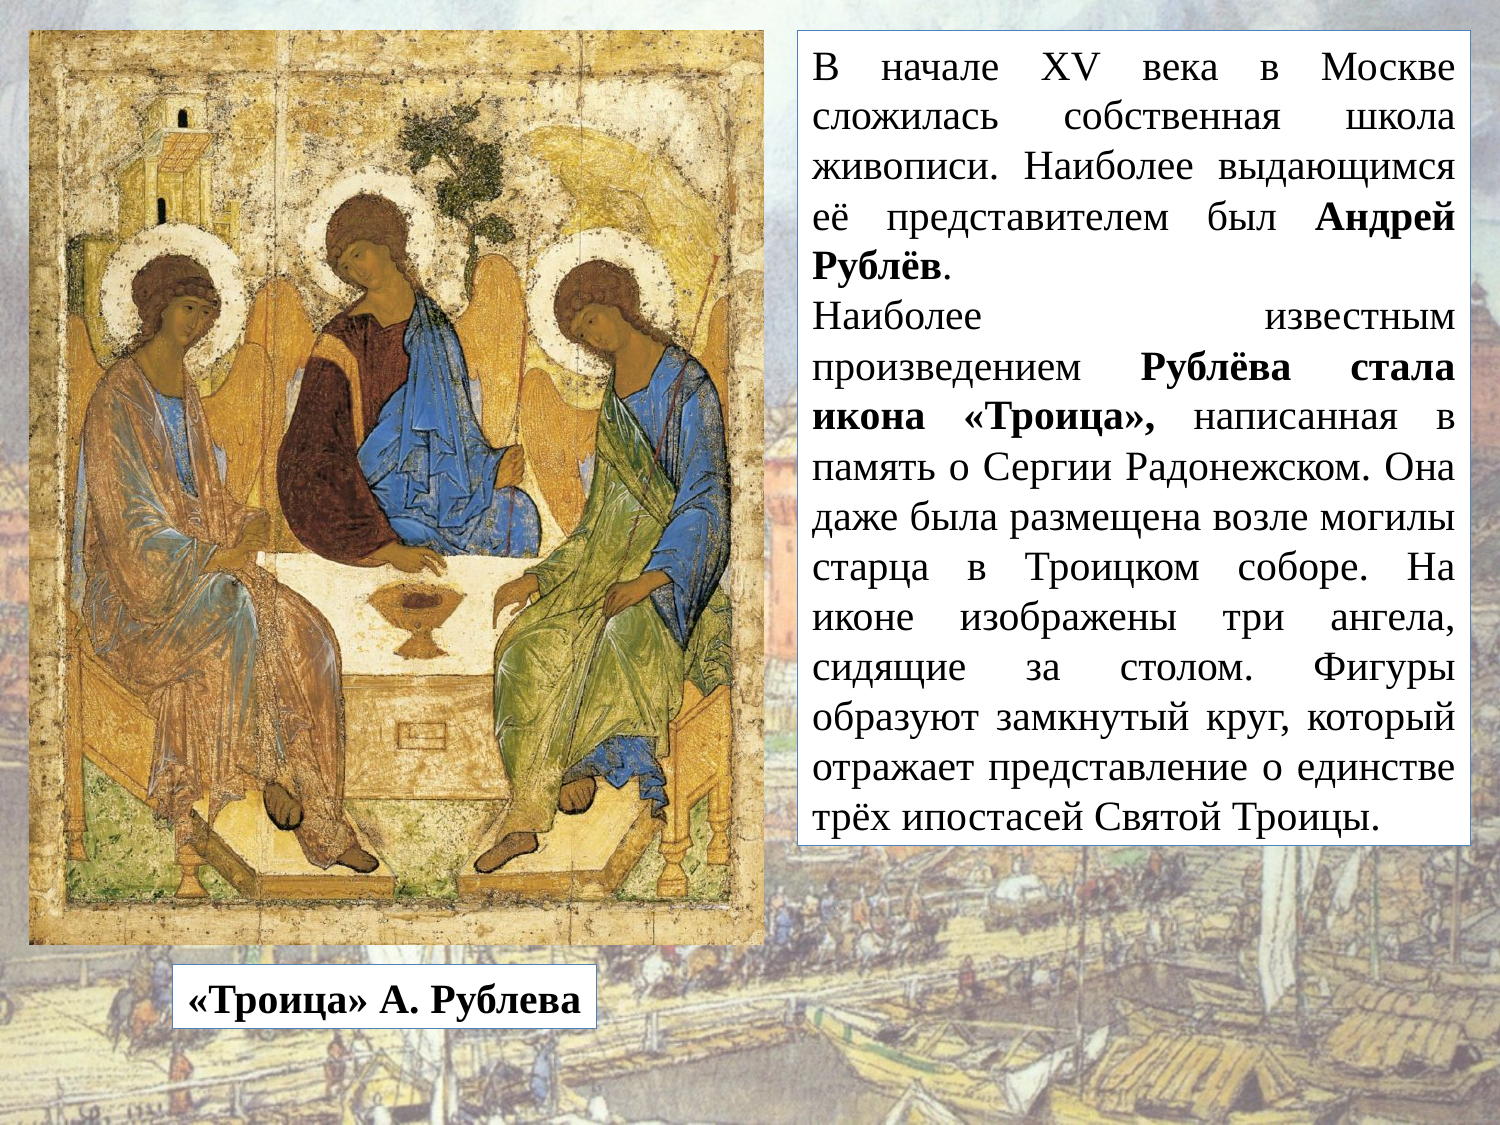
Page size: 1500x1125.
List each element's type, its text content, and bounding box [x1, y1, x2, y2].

text_box В начале XV века в Москве сложилась собственная школа живописи. Наиболее выдающимся её представителем был Андрей Рублёв. Наиболее известным произведением Рублёва стала икона «Троица», написанная в память о Сергии Радонежском. Она даже была размещена возле могилы старца в Троицком соборе. На иконе изображены три ангела, сидящие за столом. Фигуры образуют замкнутый круг, который отражает представление о единстве трёх ипостасей Святой Троицы. [797, 30, 1471, 846]
text_box «Троица» А. Рублева [172, 964, 597, 1029]
picture [29, 30, 764, 946]
